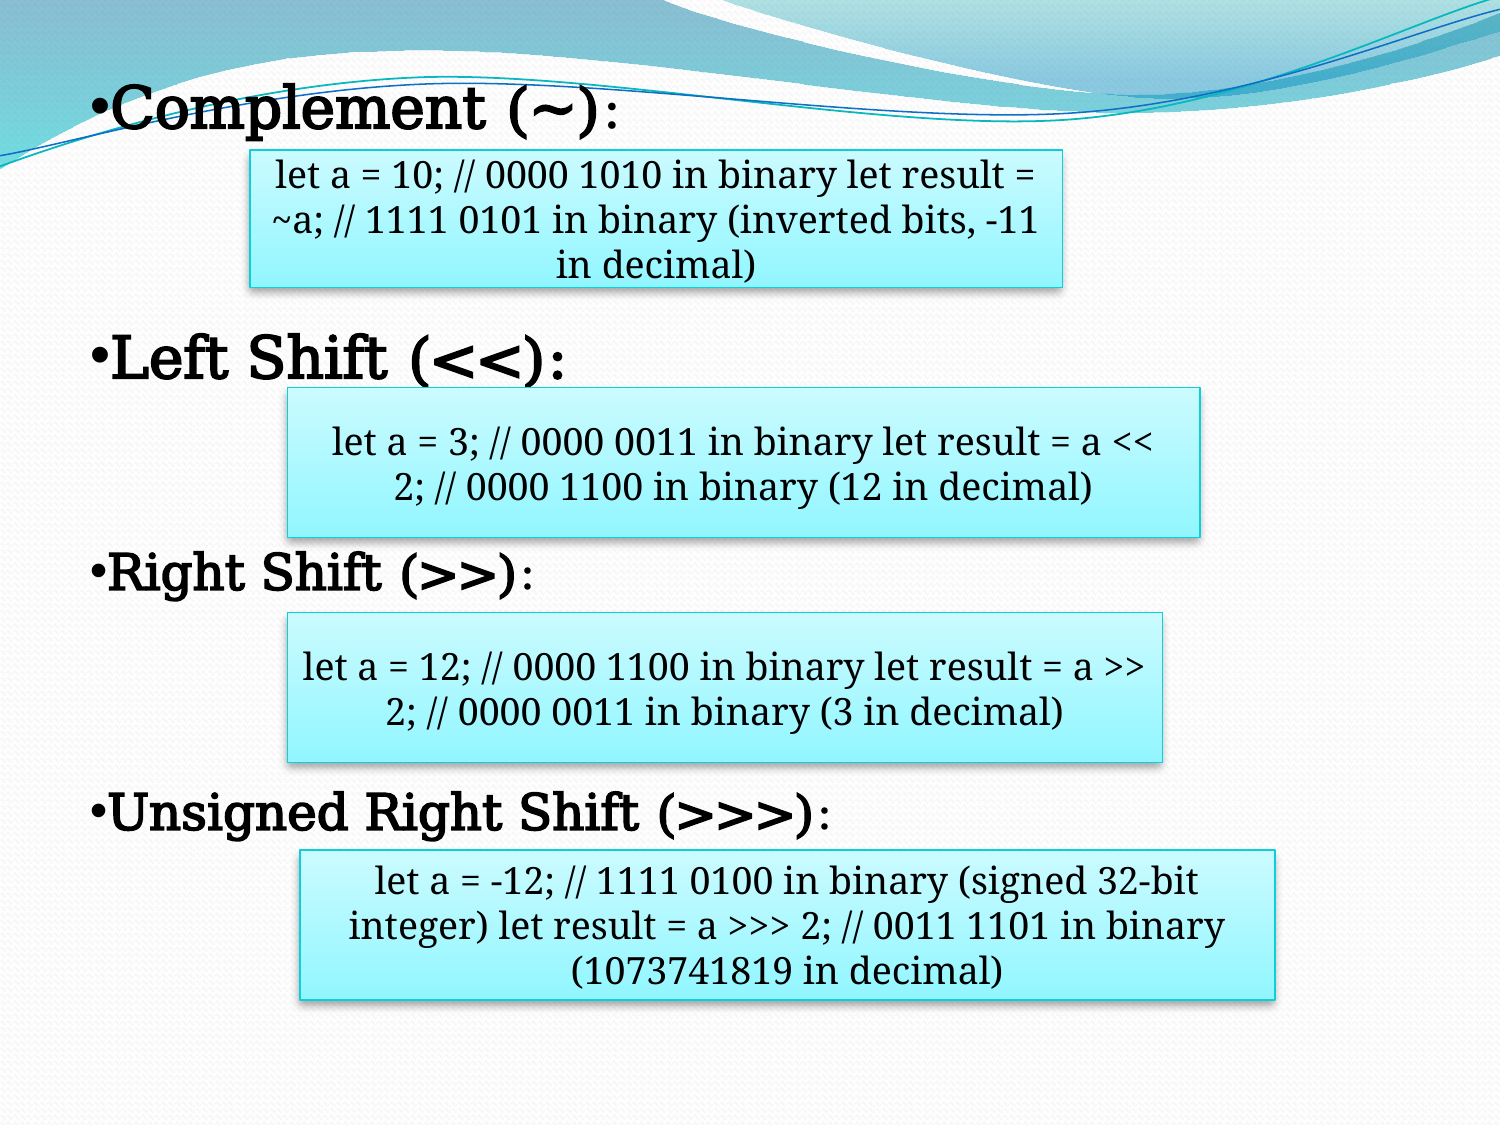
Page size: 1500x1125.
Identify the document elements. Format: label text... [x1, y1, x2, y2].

text_box let a = 3; // 0000 0011 in binary let result = a << 2; // 0000 1100 in binary (12 in decimal) [287, 387, 1201, 538]
text_box let a = 10; // 0000 1010 in binary let result = ~a; // 1111 0101 in binary (inverted bits, -11 in decimal) [249, 149, 1063, 288]
text_box let a = 12; // 0000 1100 in binary let result = a >> 2; // 0000 0011 in binary (3 in decimal) [287, 612, 1163, 763]
text_box let a = -12; // 1111 0100 in binary (signed 32-bit integer) let result = a >>> 2; // 0011 1101 in binary (1073741819 in decimal) [299, 849, 1276, 1001]
text_box Complement (~): Left Shift (<<): Right Shift (>>): Unsigned Right Shift (>>>): [74, 62, 1438, 893]
